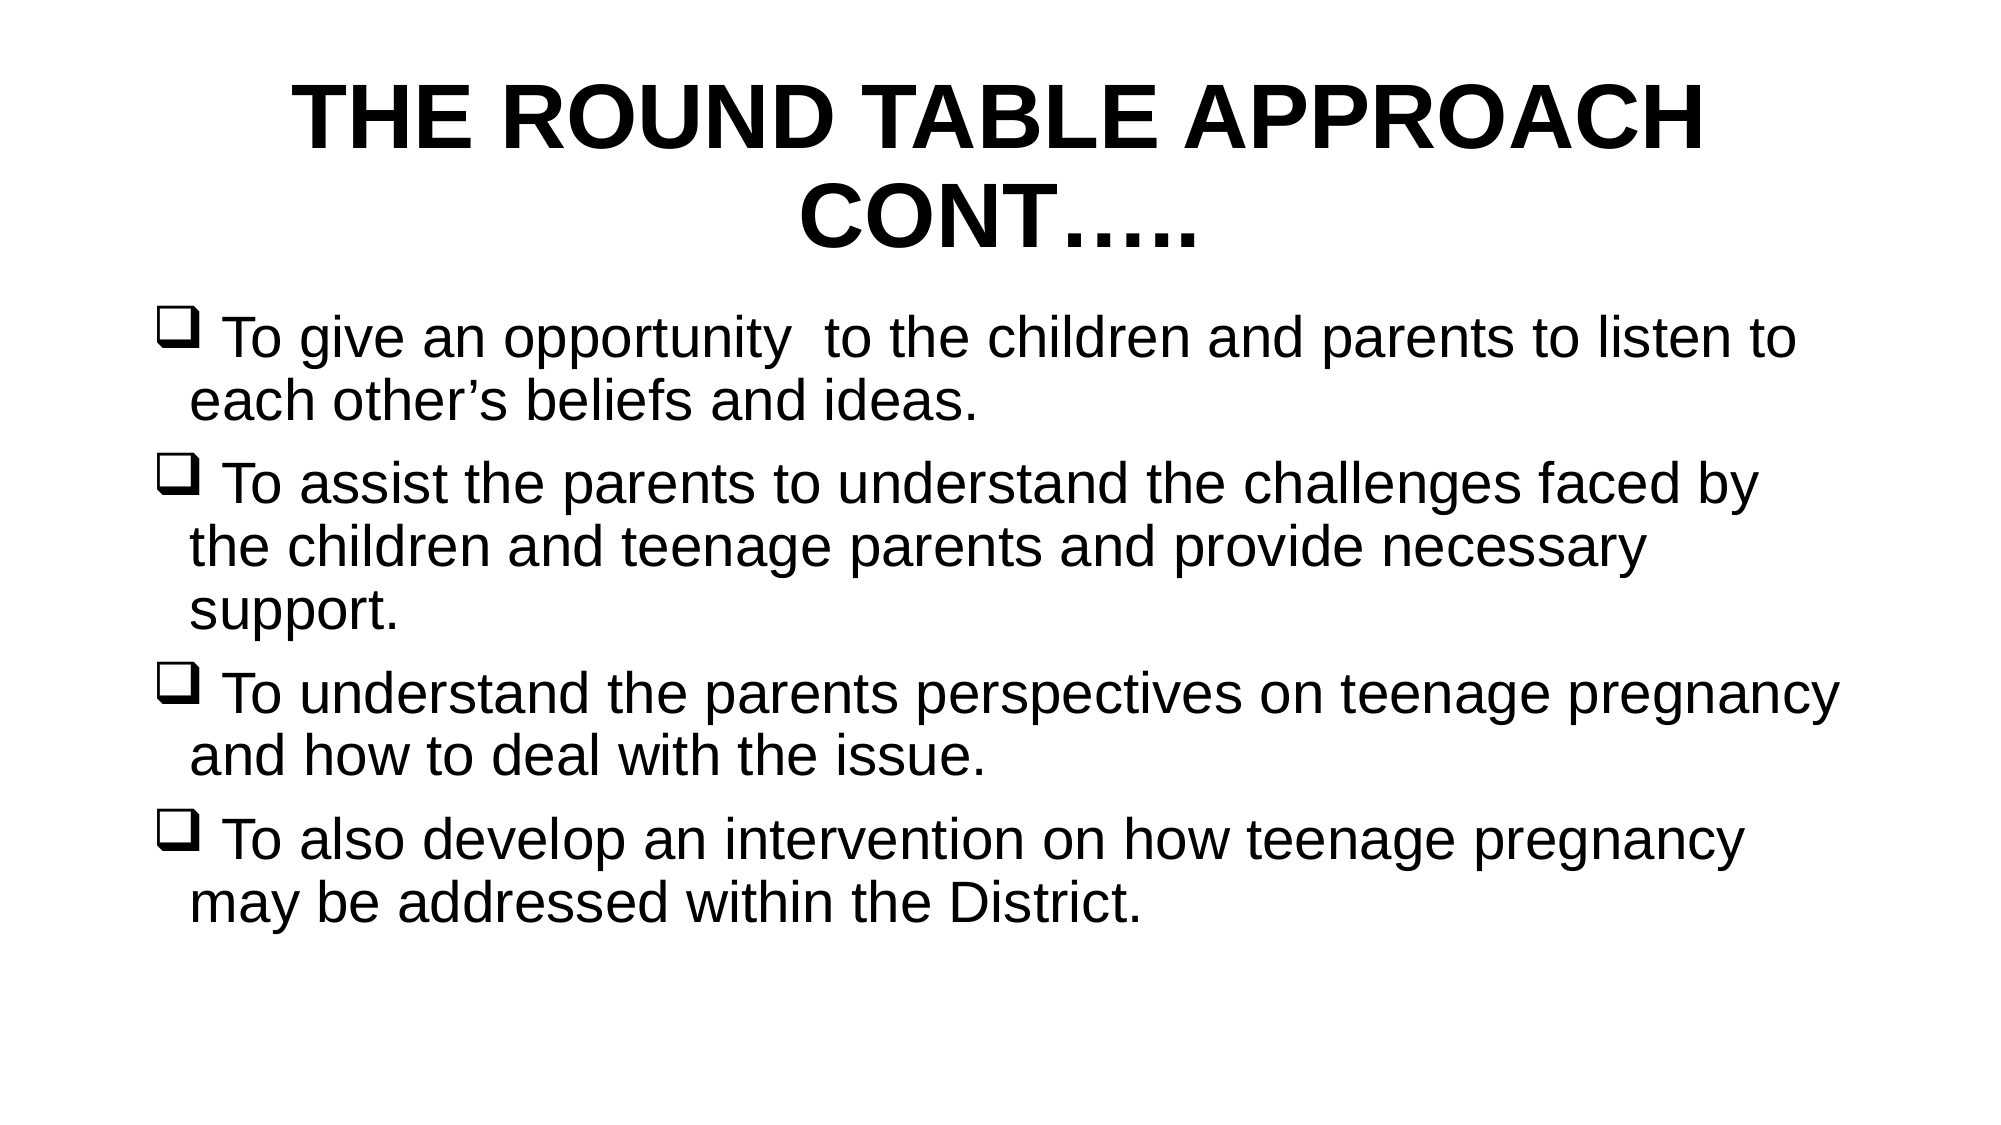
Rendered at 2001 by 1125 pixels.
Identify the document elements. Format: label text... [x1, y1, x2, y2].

title THE ROUND TABLE APPROACH CONT….. [137, 59, 1863, 278]
list To give an opportunity to the children and parents to listen to each other’s beliefs and ideas. To assist the parents to understand the challenges faced by the children and teenage parents and provide necessary support. To understand the parents perspectives on teenage pregnancy and how to deal with the issue. To also develop an intervention on how teenage pregnancy may be addressed within the District. [137, 299, 1863, 1014]
